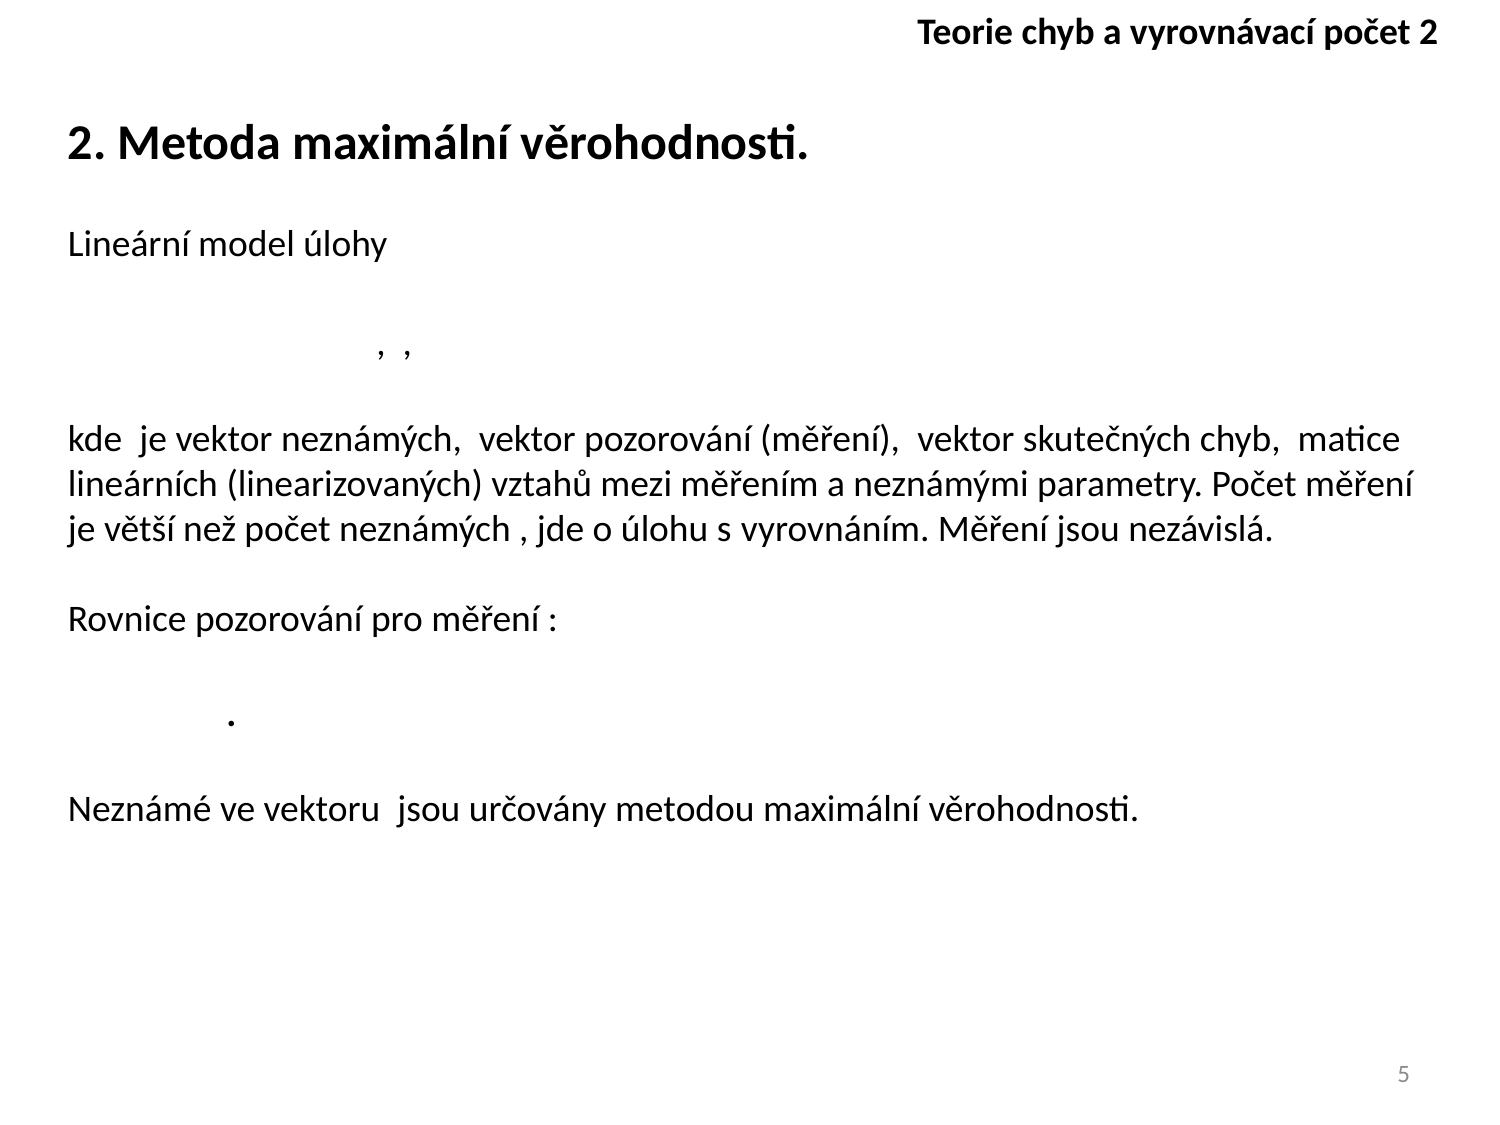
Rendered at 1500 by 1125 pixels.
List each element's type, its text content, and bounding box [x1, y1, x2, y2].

slide_number 5 [1074, 1042, 1425, 1103]
text_box Teorie chyb a vyrovnávací počet 2 [856, 0, 1500, 60]
